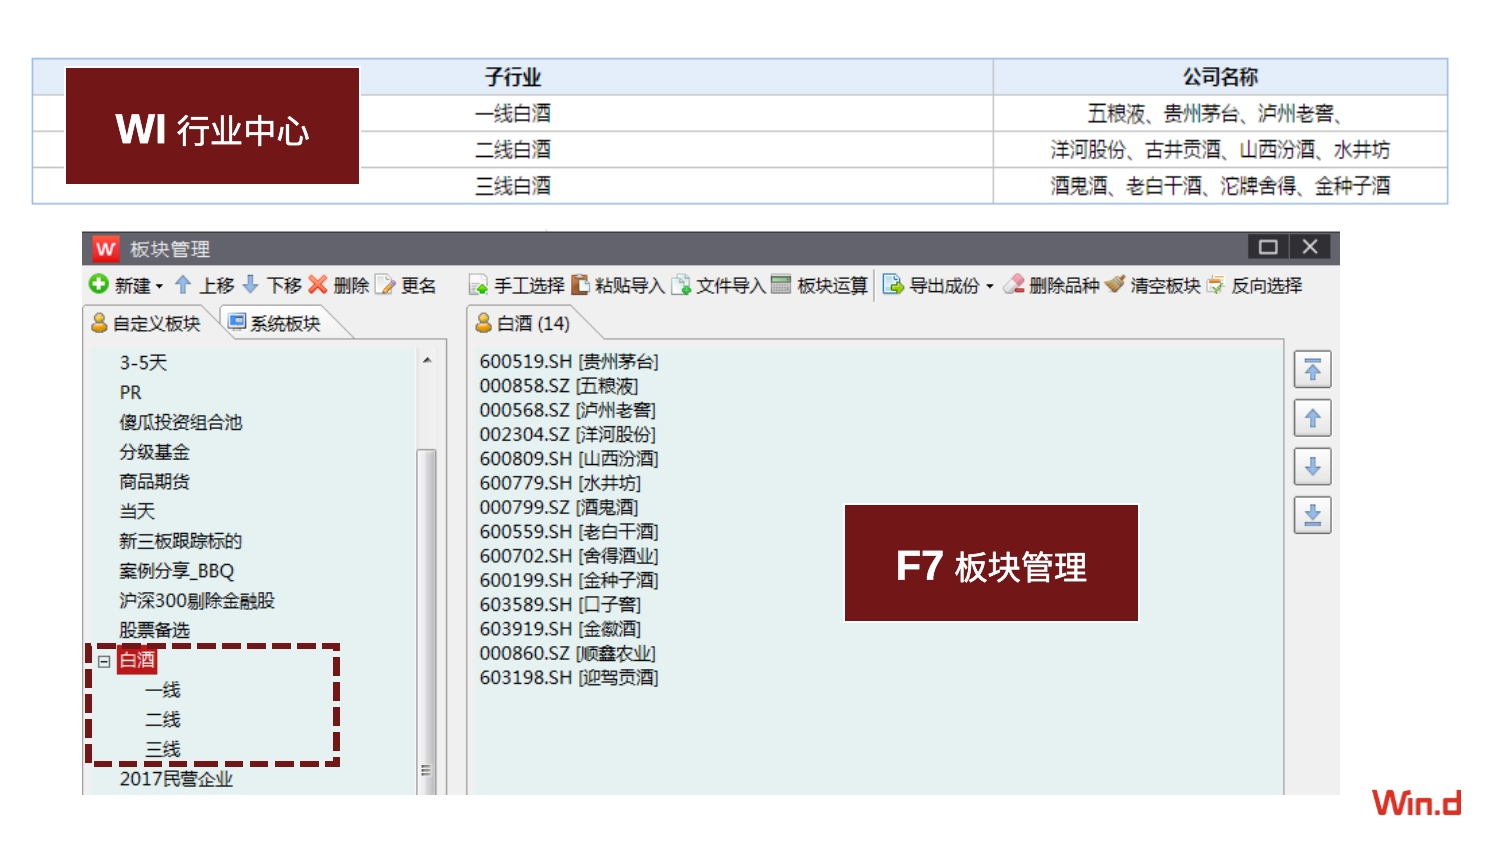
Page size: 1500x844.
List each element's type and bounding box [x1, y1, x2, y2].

picture [1372, 788, 1461, 816]
picture [29, 55, 1453, 208]
picture [81, 229, 1340, 795]
